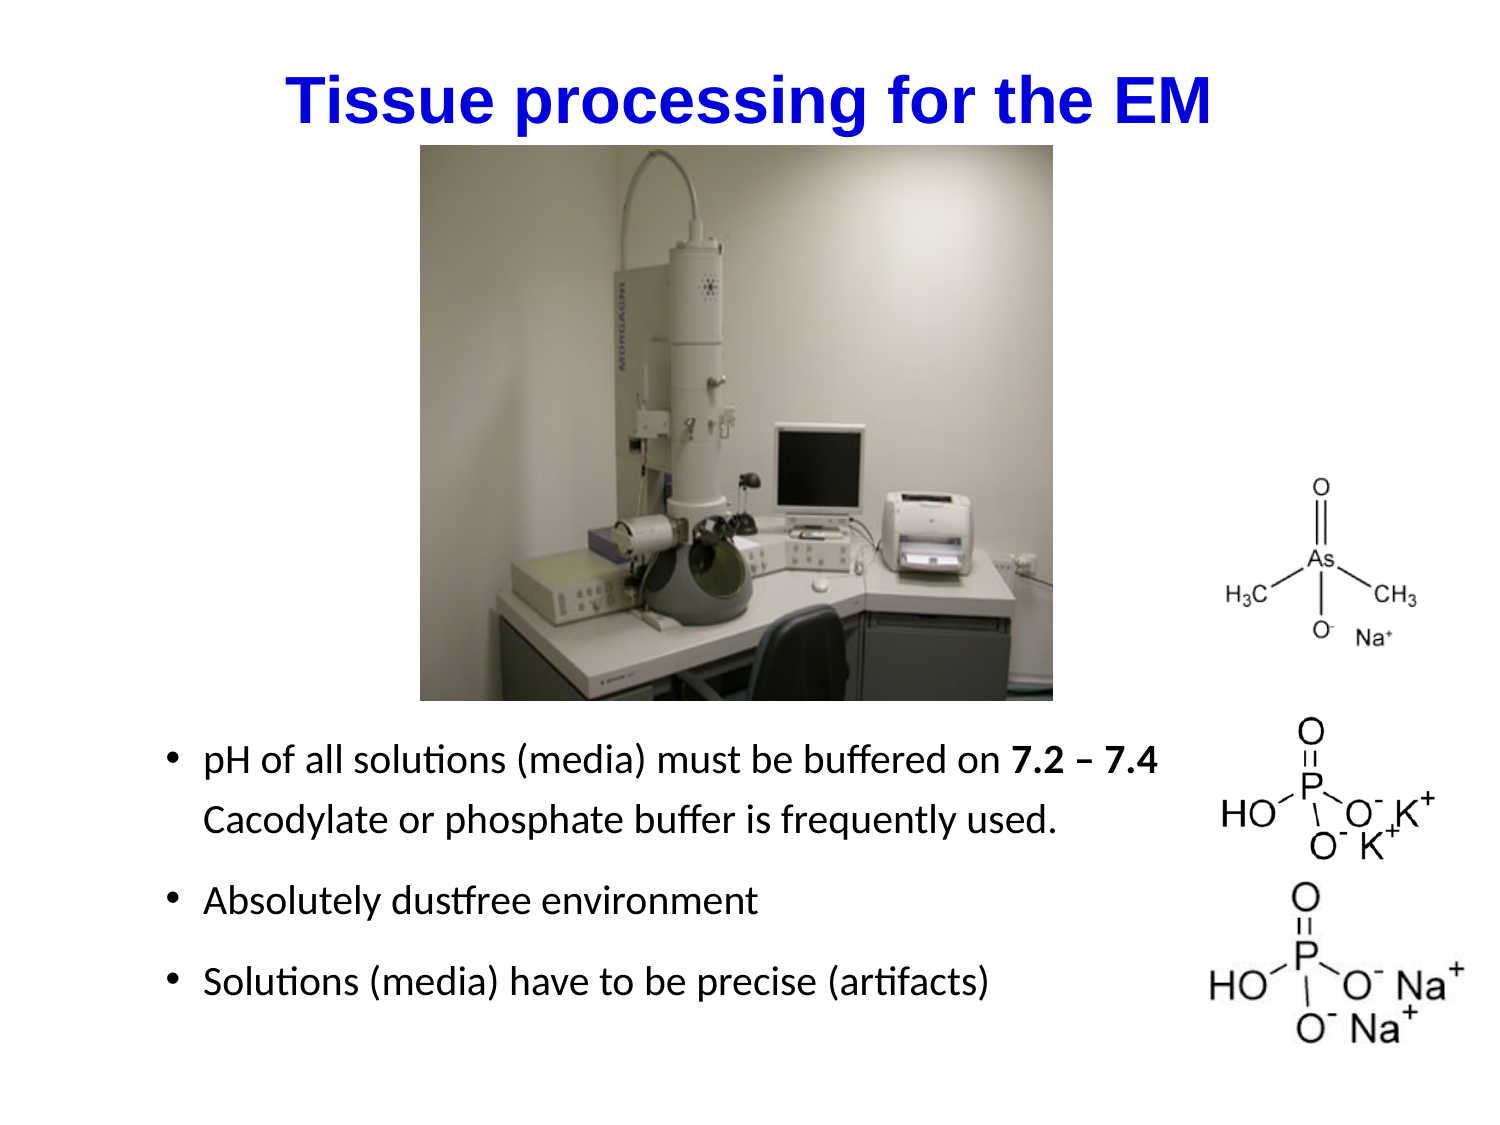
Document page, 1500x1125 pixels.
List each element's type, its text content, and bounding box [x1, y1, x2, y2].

list pH of all solutions (media) must be buffered on 7.2 – 7.4 Cacodylate or phosphate buffer is frequently used. Absolutely dustfree environment Solutions (media) have to be precise (artifacts) [150, 713, 1350, 1125]
picture [1210, 881, 1465, 1044]
picture [1222, 475, 1421, 650]
title Tissue processing for the EM [102, 33, 1398, 172]
picture [1222, 716, 1435, 860]
picture [420, 145, 1053, 701]
